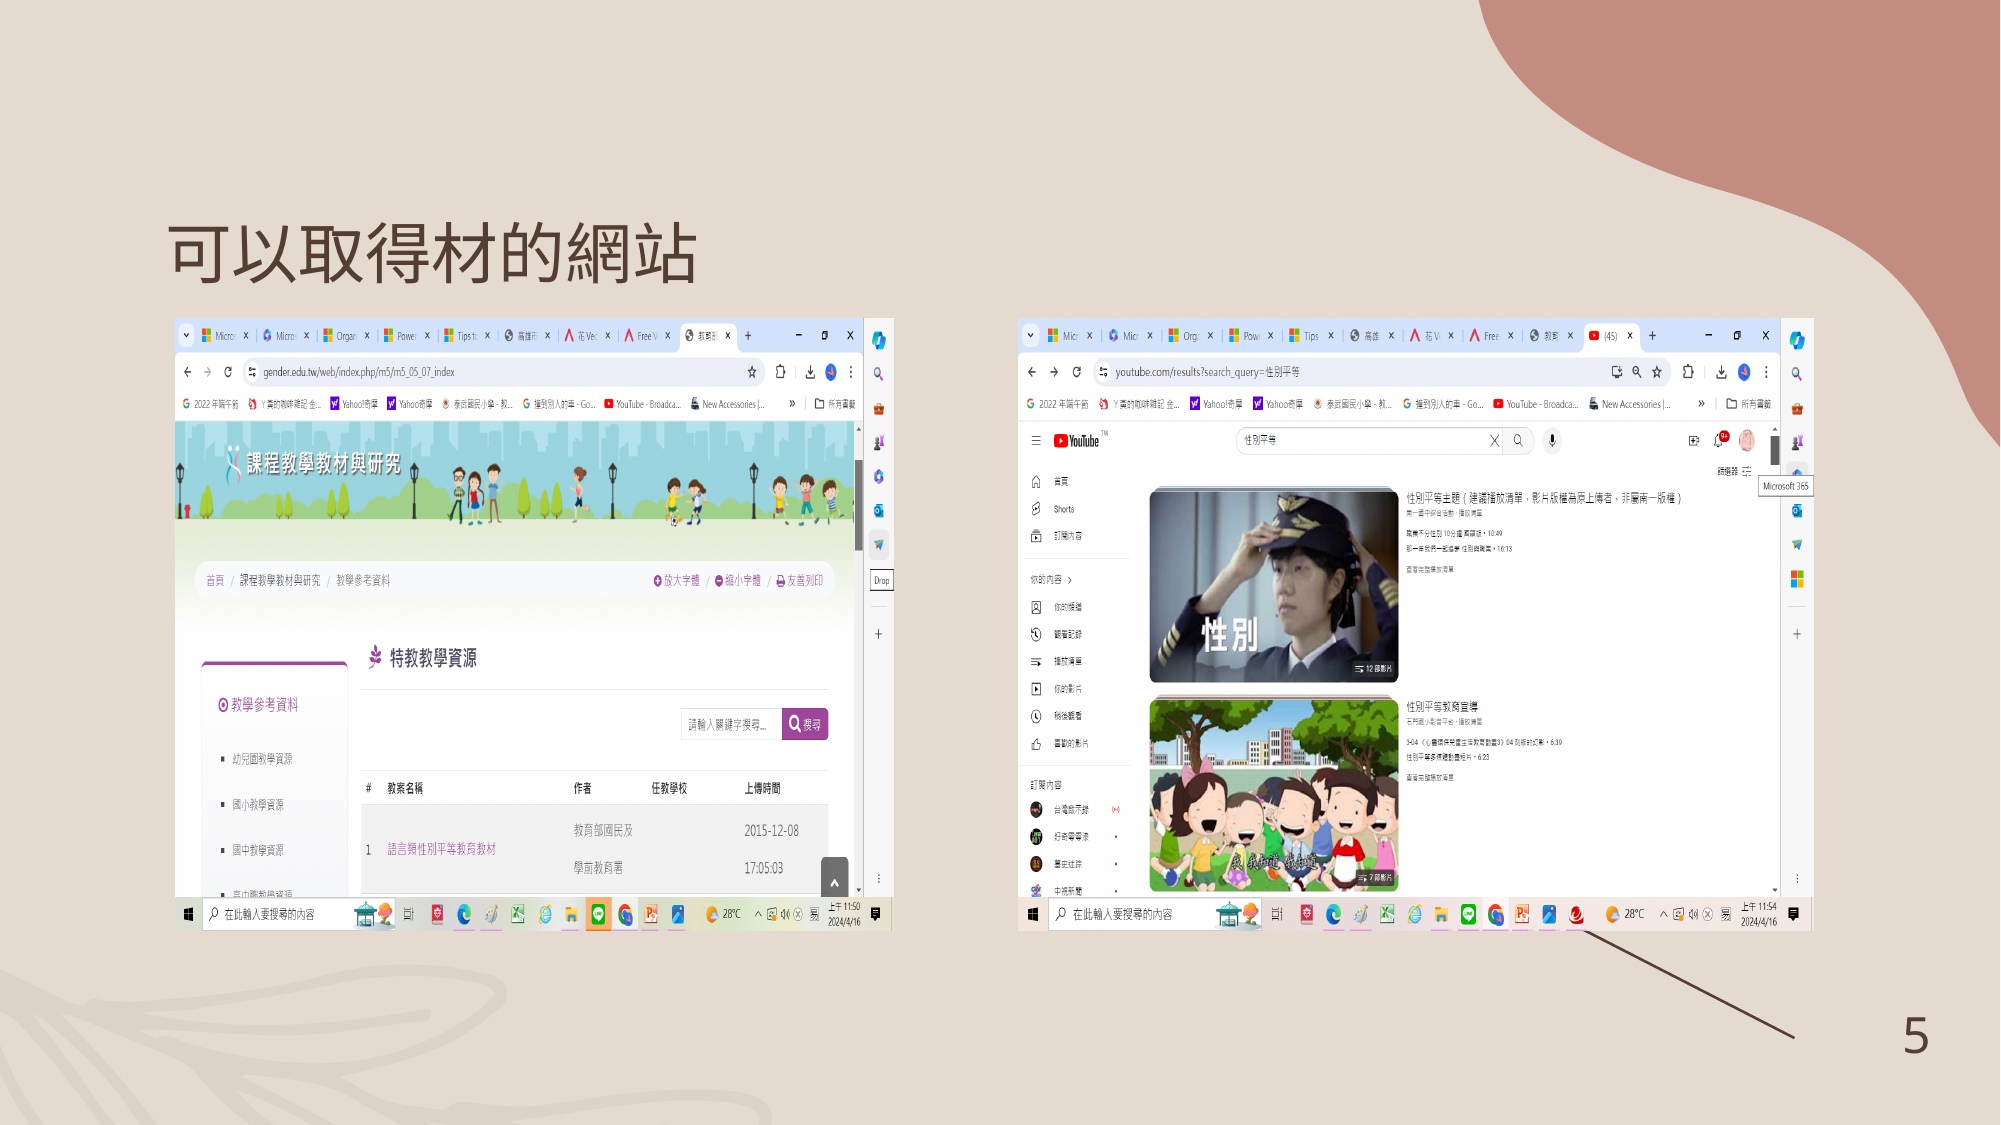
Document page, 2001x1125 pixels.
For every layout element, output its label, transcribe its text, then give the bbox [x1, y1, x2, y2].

slide_number 5 [1862, 964, 1971, 1112]
picture [1018, 318, 1814, 932]
picture [175, 318, 894, 932]
title 可以取得材的網站 [150, 149, 1850, 300]
